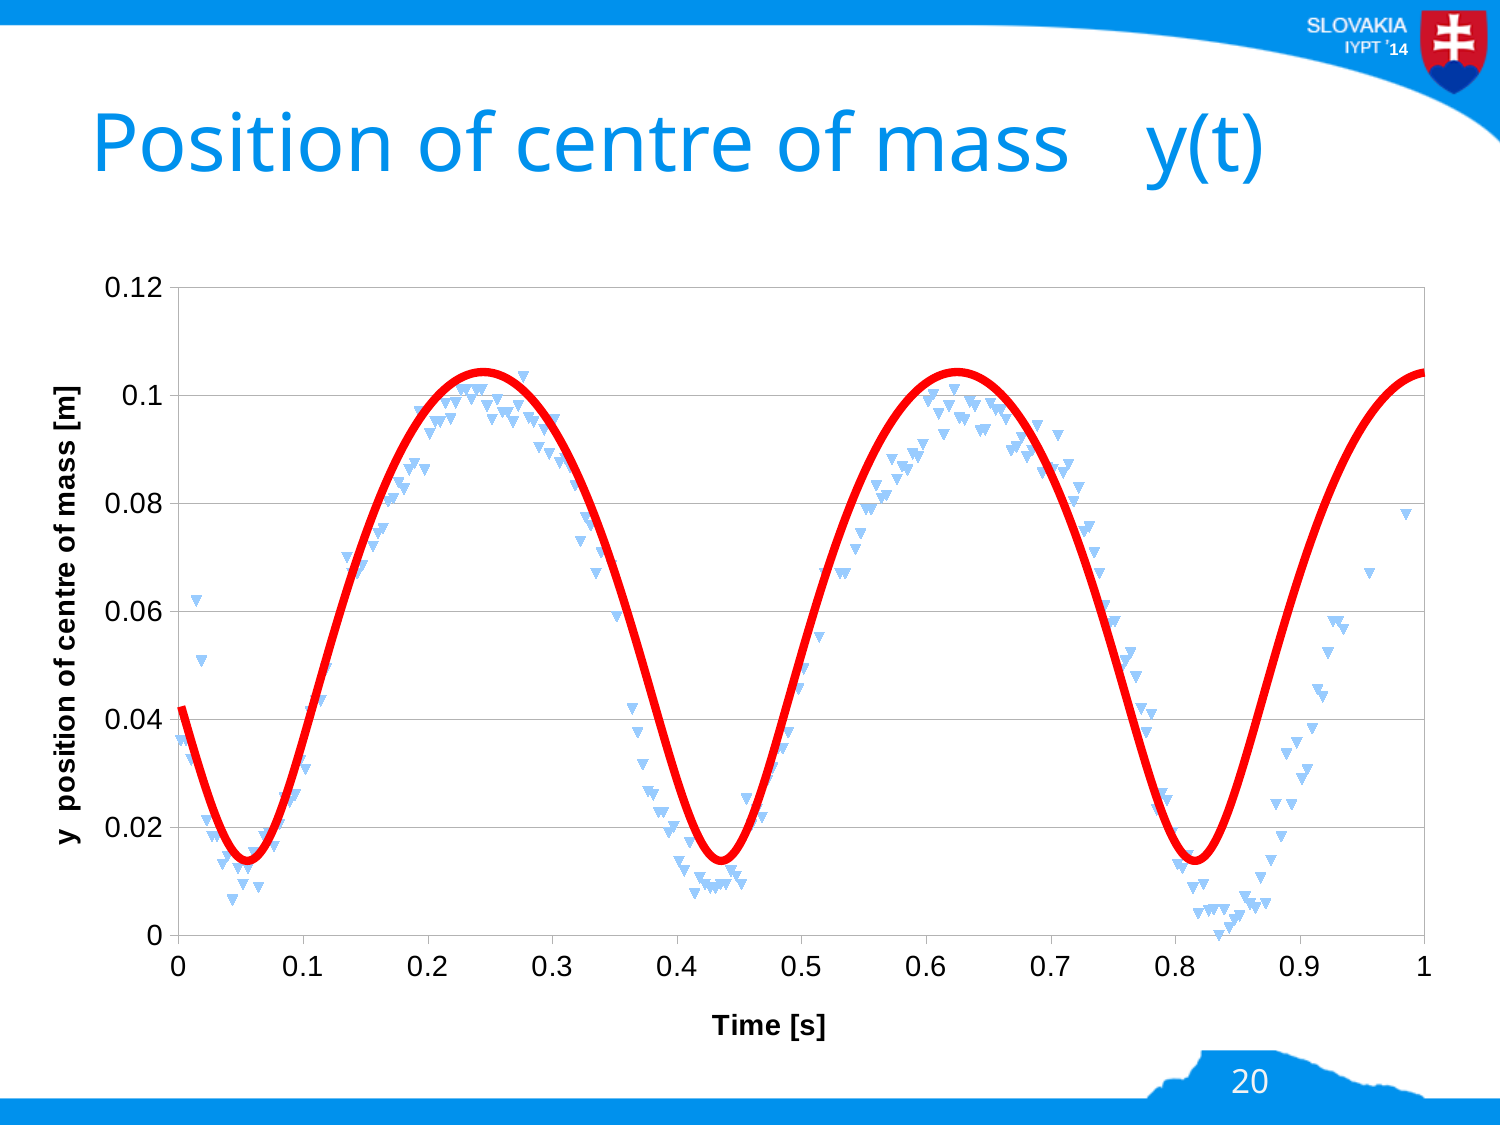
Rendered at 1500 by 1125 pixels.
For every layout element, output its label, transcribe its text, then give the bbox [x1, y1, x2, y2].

slide_number 20 [1074, 1057, 1425, 1108]
chart [0, 216, 1500, 1051]
title Position of centre of mass y(t) [75, 45, 1425, 216]
picture [0, 0, 1500, 216]
picture [0, 1051, 1500, 1125]
